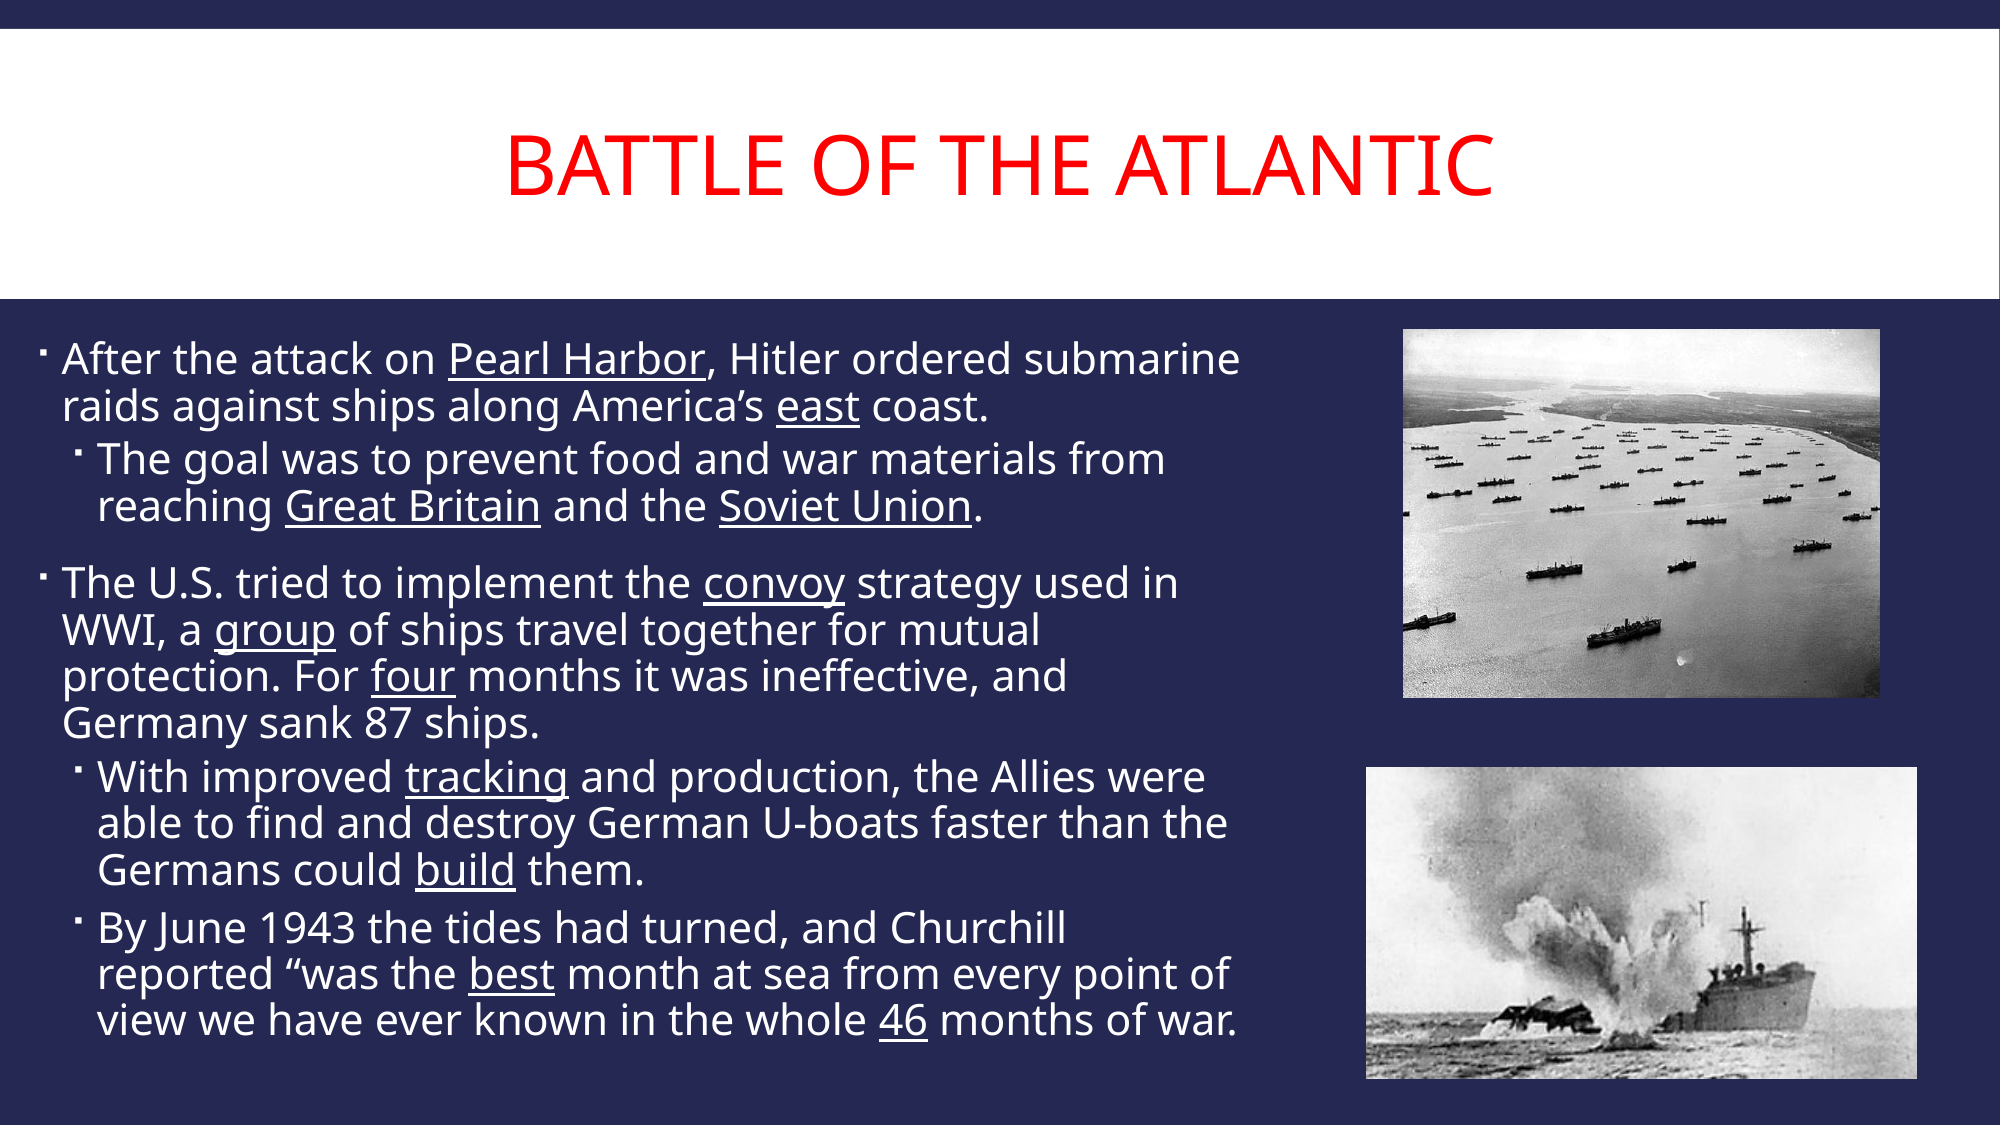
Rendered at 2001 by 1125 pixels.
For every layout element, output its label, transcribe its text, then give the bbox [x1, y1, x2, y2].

picture [1366, 767, 1917, 1079]
picture [1402, 329, 1881, 698]
list After the attack on Pearl Harbor, Hitler ordered submarine raids against ships along America’s east coast. The goal was to prevent food and war materials from reaching Great Britain and the Soviet Union. The U.S. tried to implement the convoy strategy used in WWI, a group of ships travel together for mutual protection. For four months it was ineffective, and Germany sank 87 ships. With improved tracking and production, the Allies were able to find and destroy German U-boats faster than the Germans could build them. By June 1943 the tides had turned, and Churchill reported “was the best month at sea from every point of view we have ever known in the whole 46 months of war. [18, 329, 1258, 1099]
title Battle of the Atlantic [197, 46, 1803, 295]
